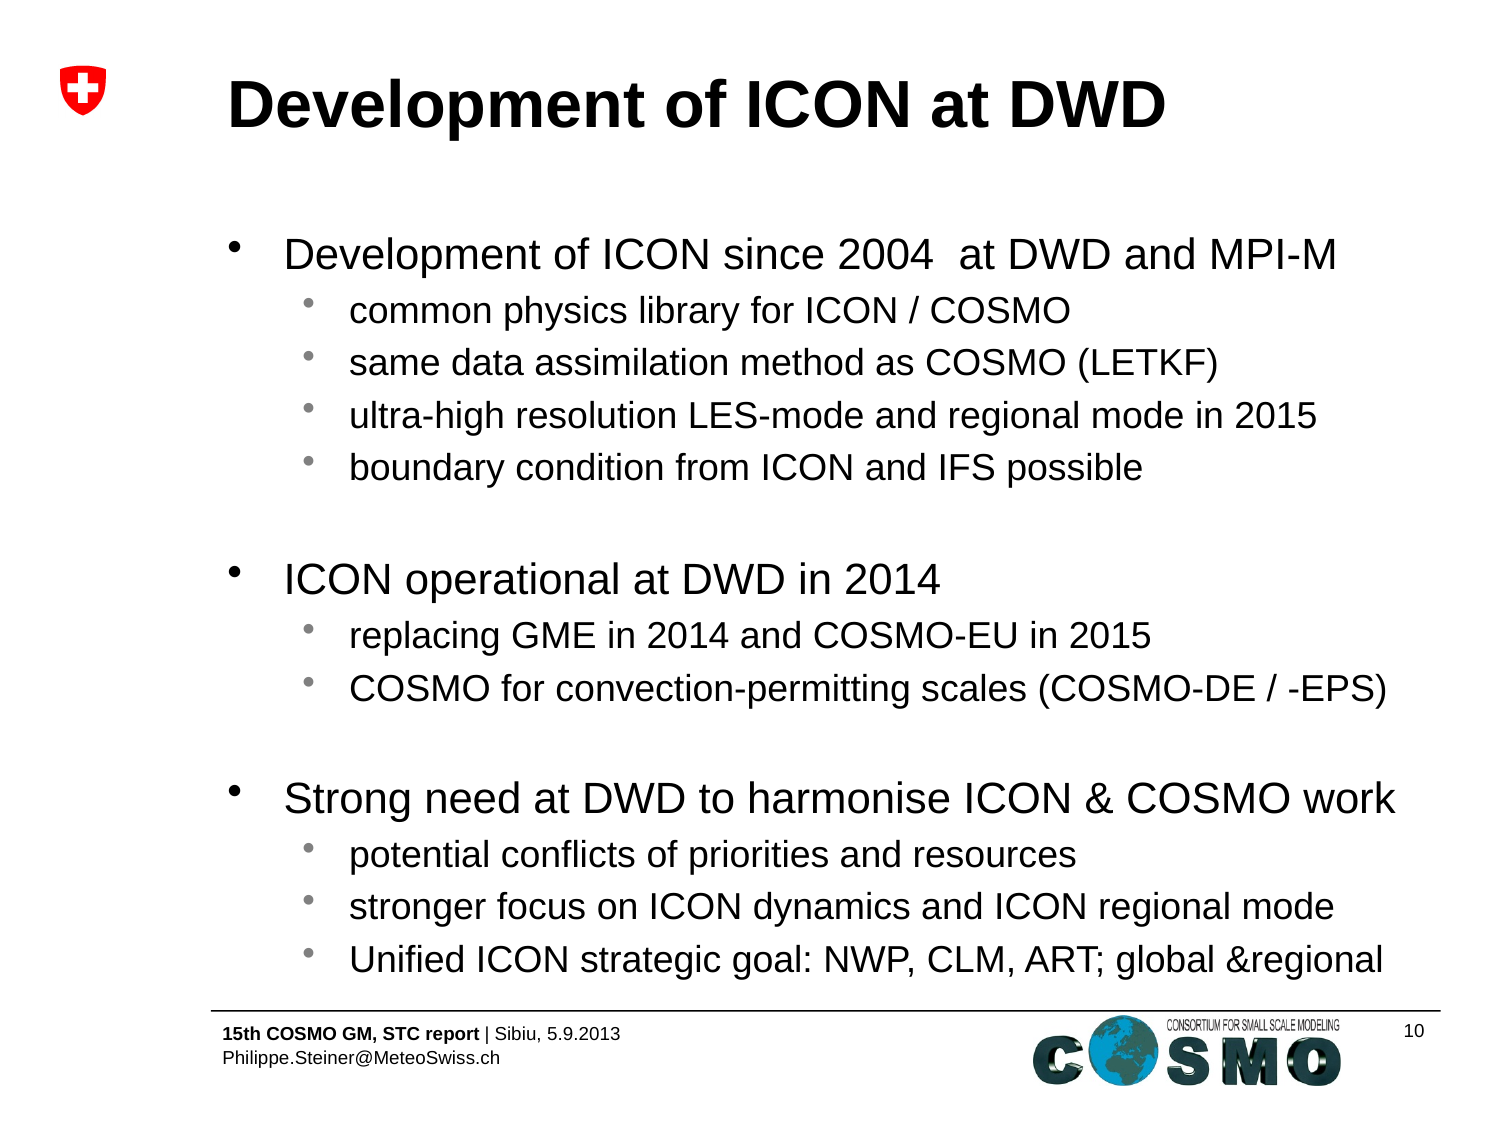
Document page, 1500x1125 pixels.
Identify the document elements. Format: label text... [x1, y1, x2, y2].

list Development of ICON since 2004 at DWD and MPI-M common physics library for ICON / COSMO same data assimilation method as COSMO (LETKF) ultra-high resolution LES-mode and regional mode in 2015 boundary condition from ICON and IFS possible ICON operational at DWD in 2014 replacing GME in 2014 and COSMO-EU in 2015 COSMO for convection-permitting scales (COSMO-DE / -EPS) Strong need at DWD to harmonise ICON & COSMO work potential conflicts of priorities and resources stronger focus on ICON dynamics and ICON regional mode Unified ICON strategic goal: NWP, CLM, ART; global &regional [212, 218, 1439, 970]
picture [1033, 1015, 1341, 1086]
title Development of ICON at DWD [212, 53, 1437, 216]
